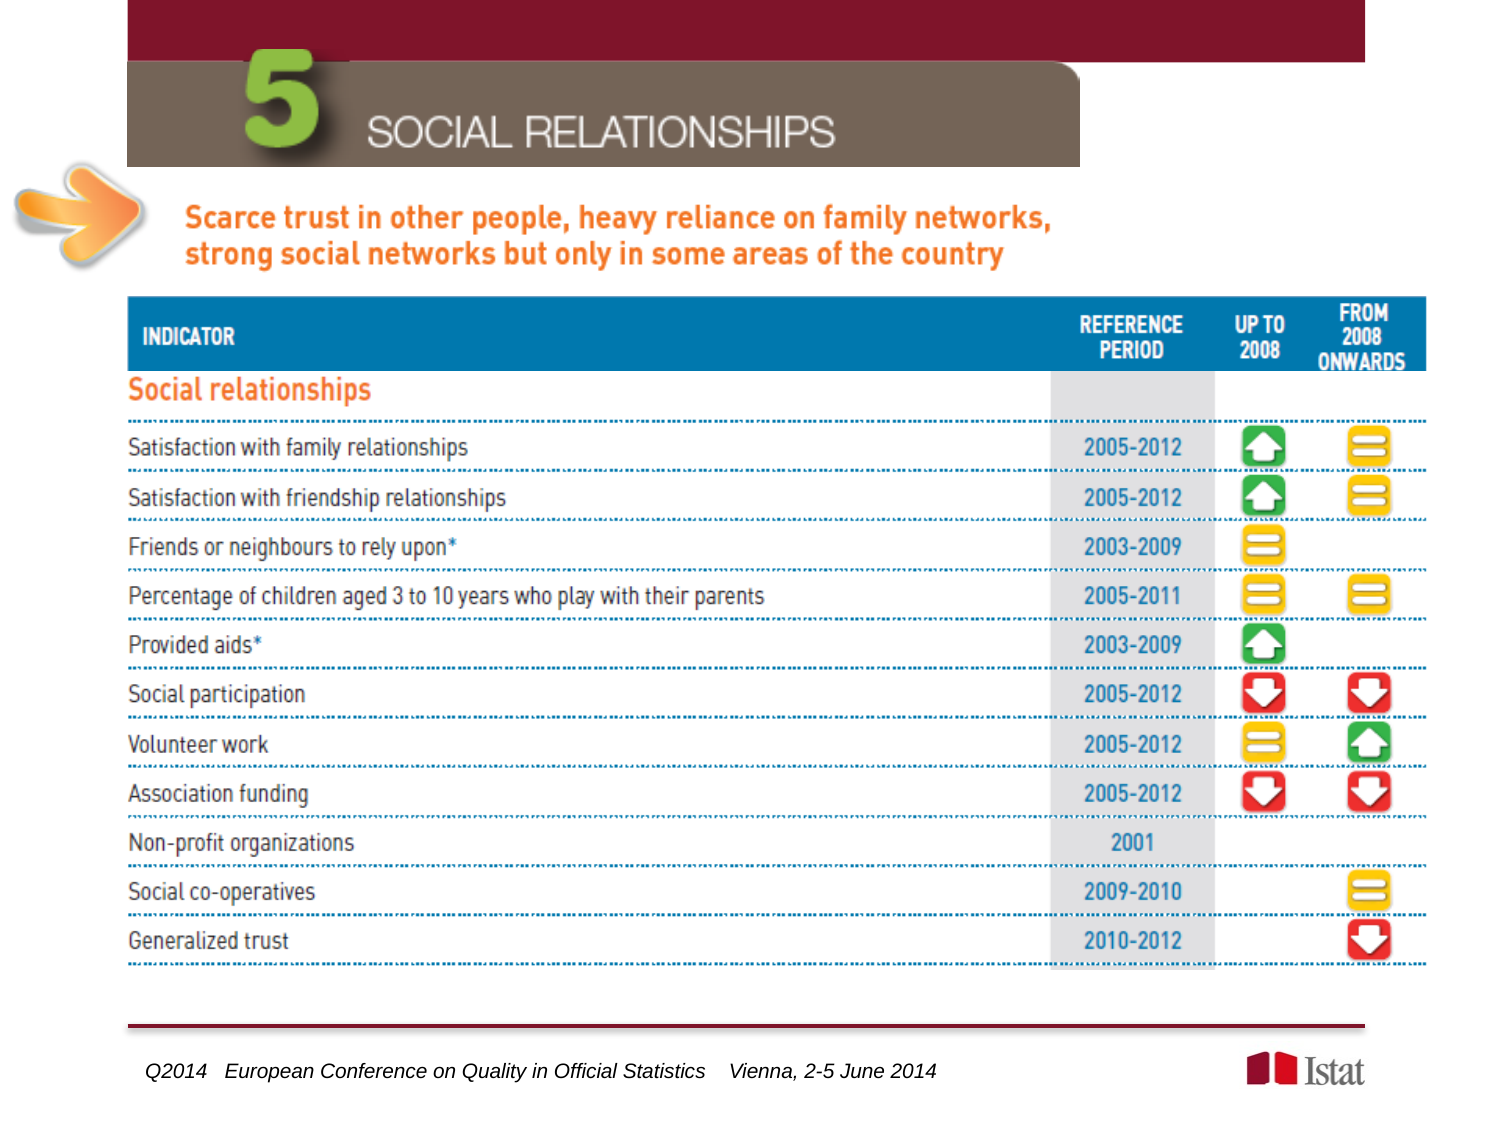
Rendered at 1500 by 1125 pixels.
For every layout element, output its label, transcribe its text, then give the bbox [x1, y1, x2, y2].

picture [0, 49, 1080, 282]
picture [1239, 1041, 1373, 1096]
text_box Q2014 European Conference on Quality in Official Statistics Vienna, 2-5 June 2014 [130, 1050, 1240, 1090]
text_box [127, 295, 1431, 971]
